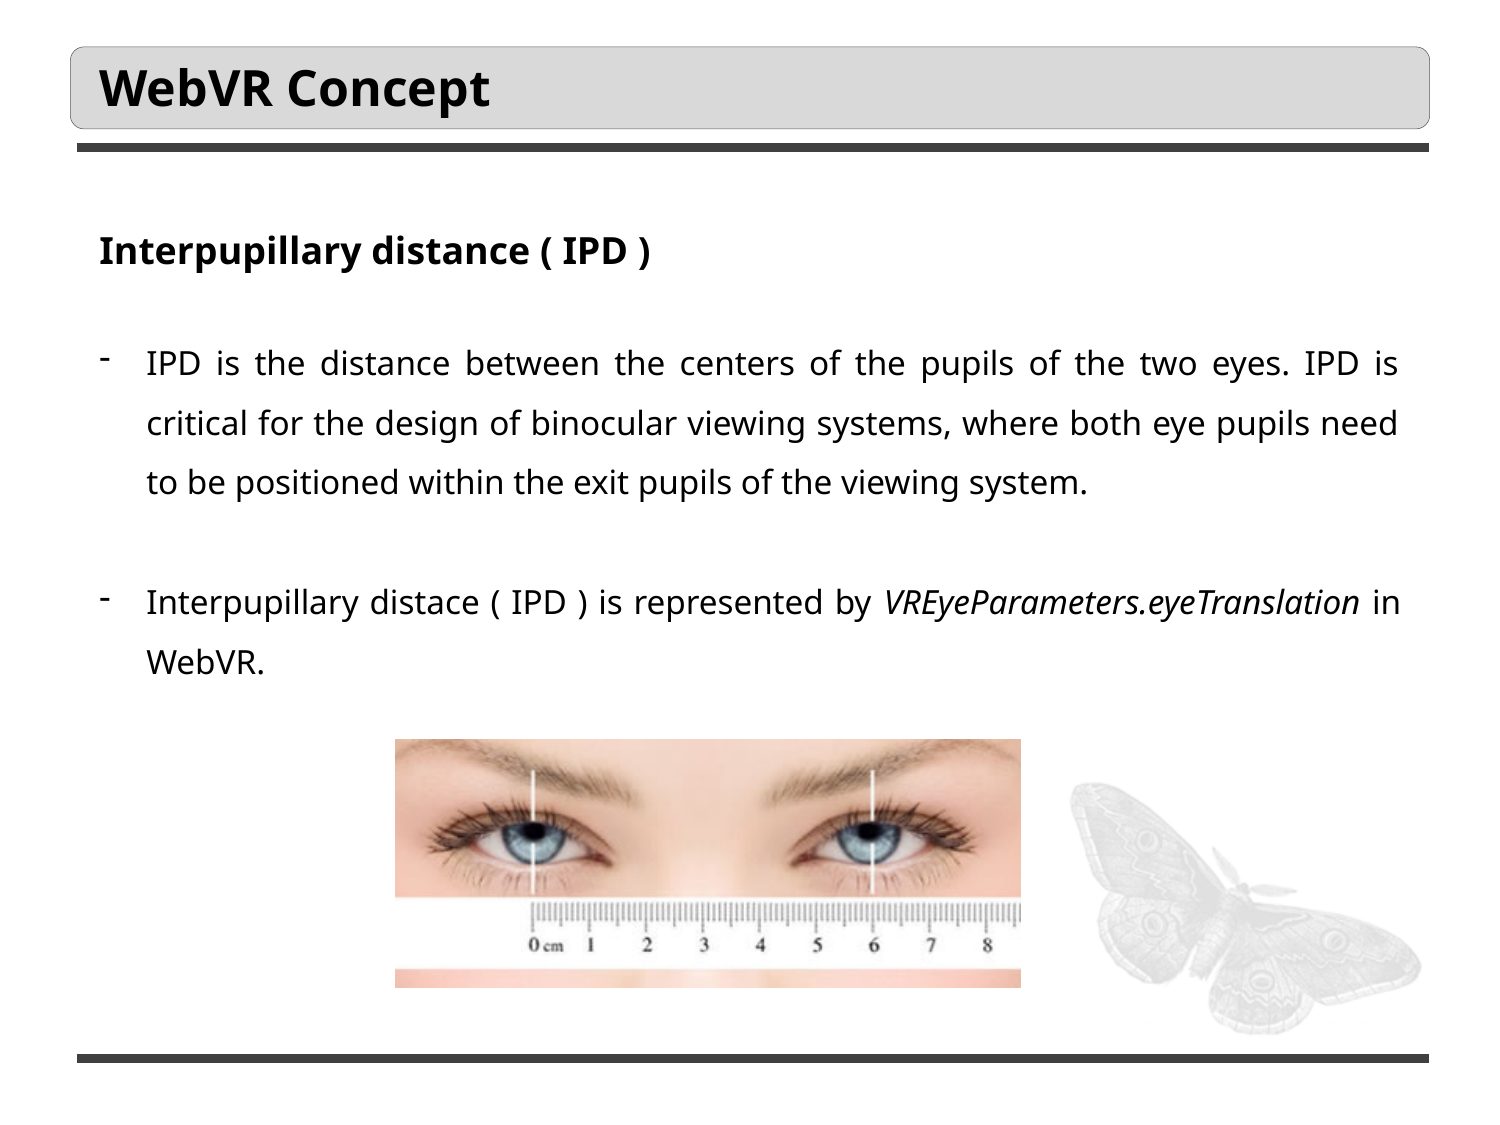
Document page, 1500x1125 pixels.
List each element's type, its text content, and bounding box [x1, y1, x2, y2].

text_box IPD is the distance between the centers of the pupils of the two eyes. IPD is critical for the design of binocular viewing systems, where both eye pupils need to be positioned within the exit pupils of the viewing system. Interpupillary distace ( IPD ) is represented by VREyeParameters.eyeTranslation in WebVR. [84, 314, 1416, 689]
title WebVR Concept [84, 56, 1416, 117]
text_box Interpupillary distance ( IPD ) [84, 219, 821, 280]
picture [1062, 773, 1430, 1043]
picture [395, 739, 1021, 989]
